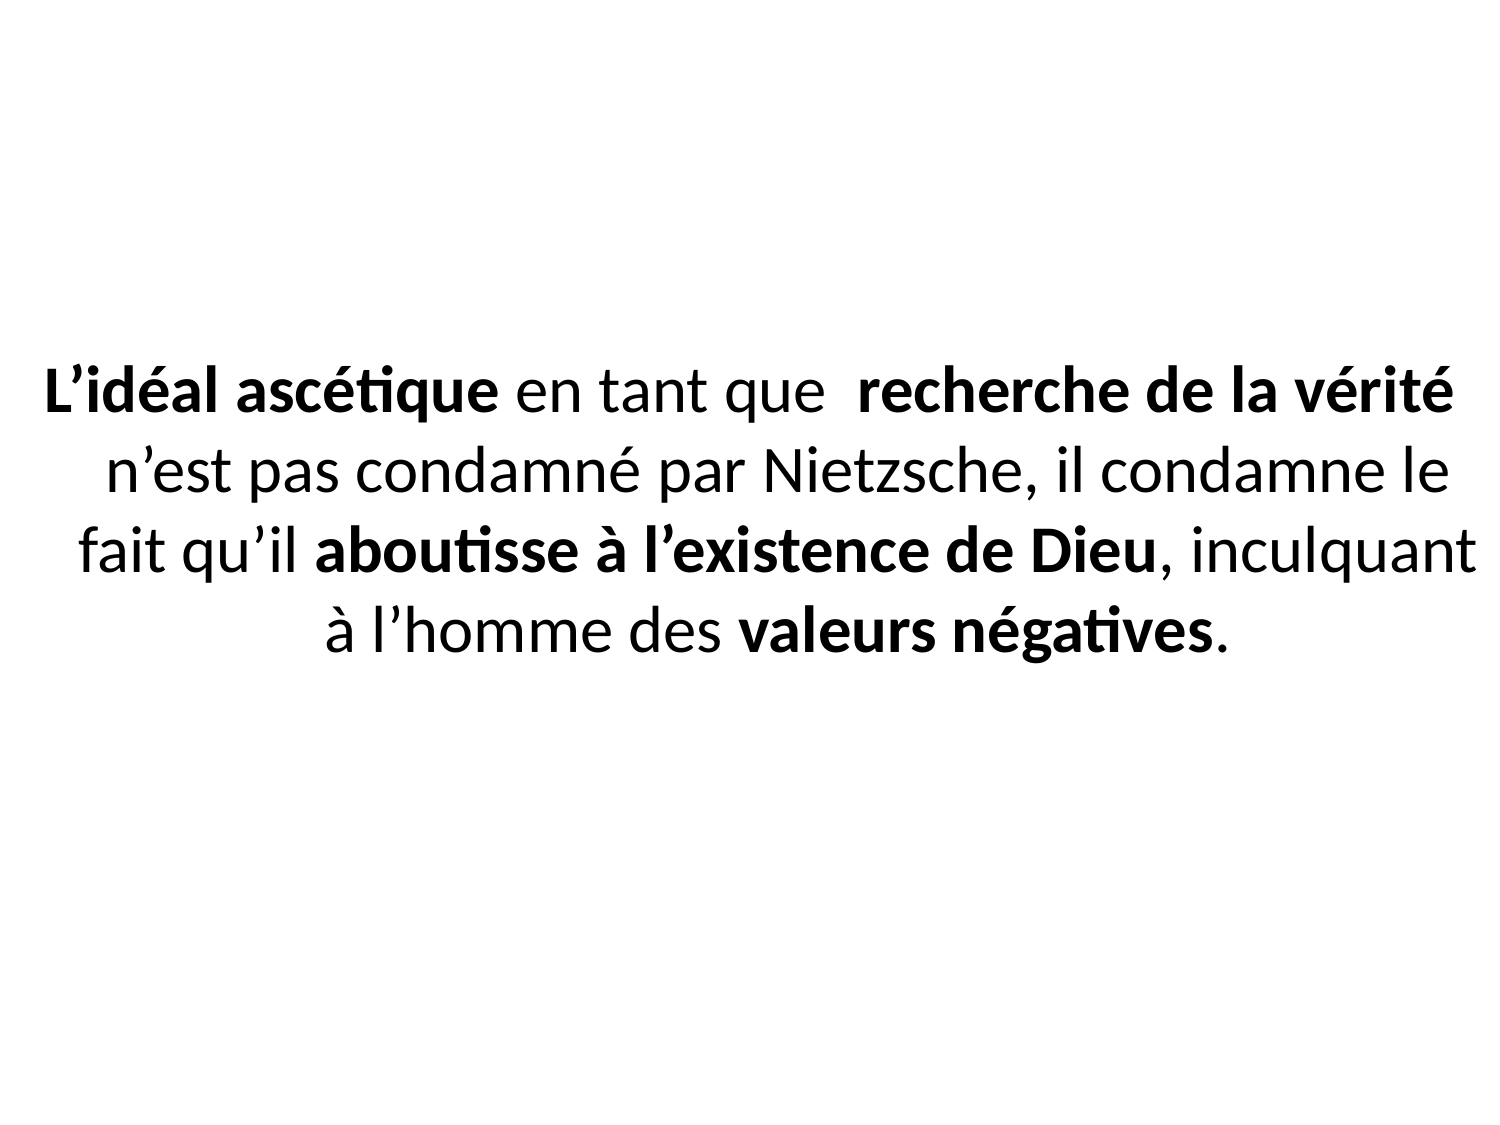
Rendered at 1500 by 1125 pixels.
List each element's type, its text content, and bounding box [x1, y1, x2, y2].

text_box L’idéal ascétique en tant que recherche de la vérité n’est pas condamné par Nietzsche, il condamne le fait qu’il aboutisse à l’existence de Dieu, inculquant à l’homme des valeurs négatives. [0, 338, 1500, 717]
